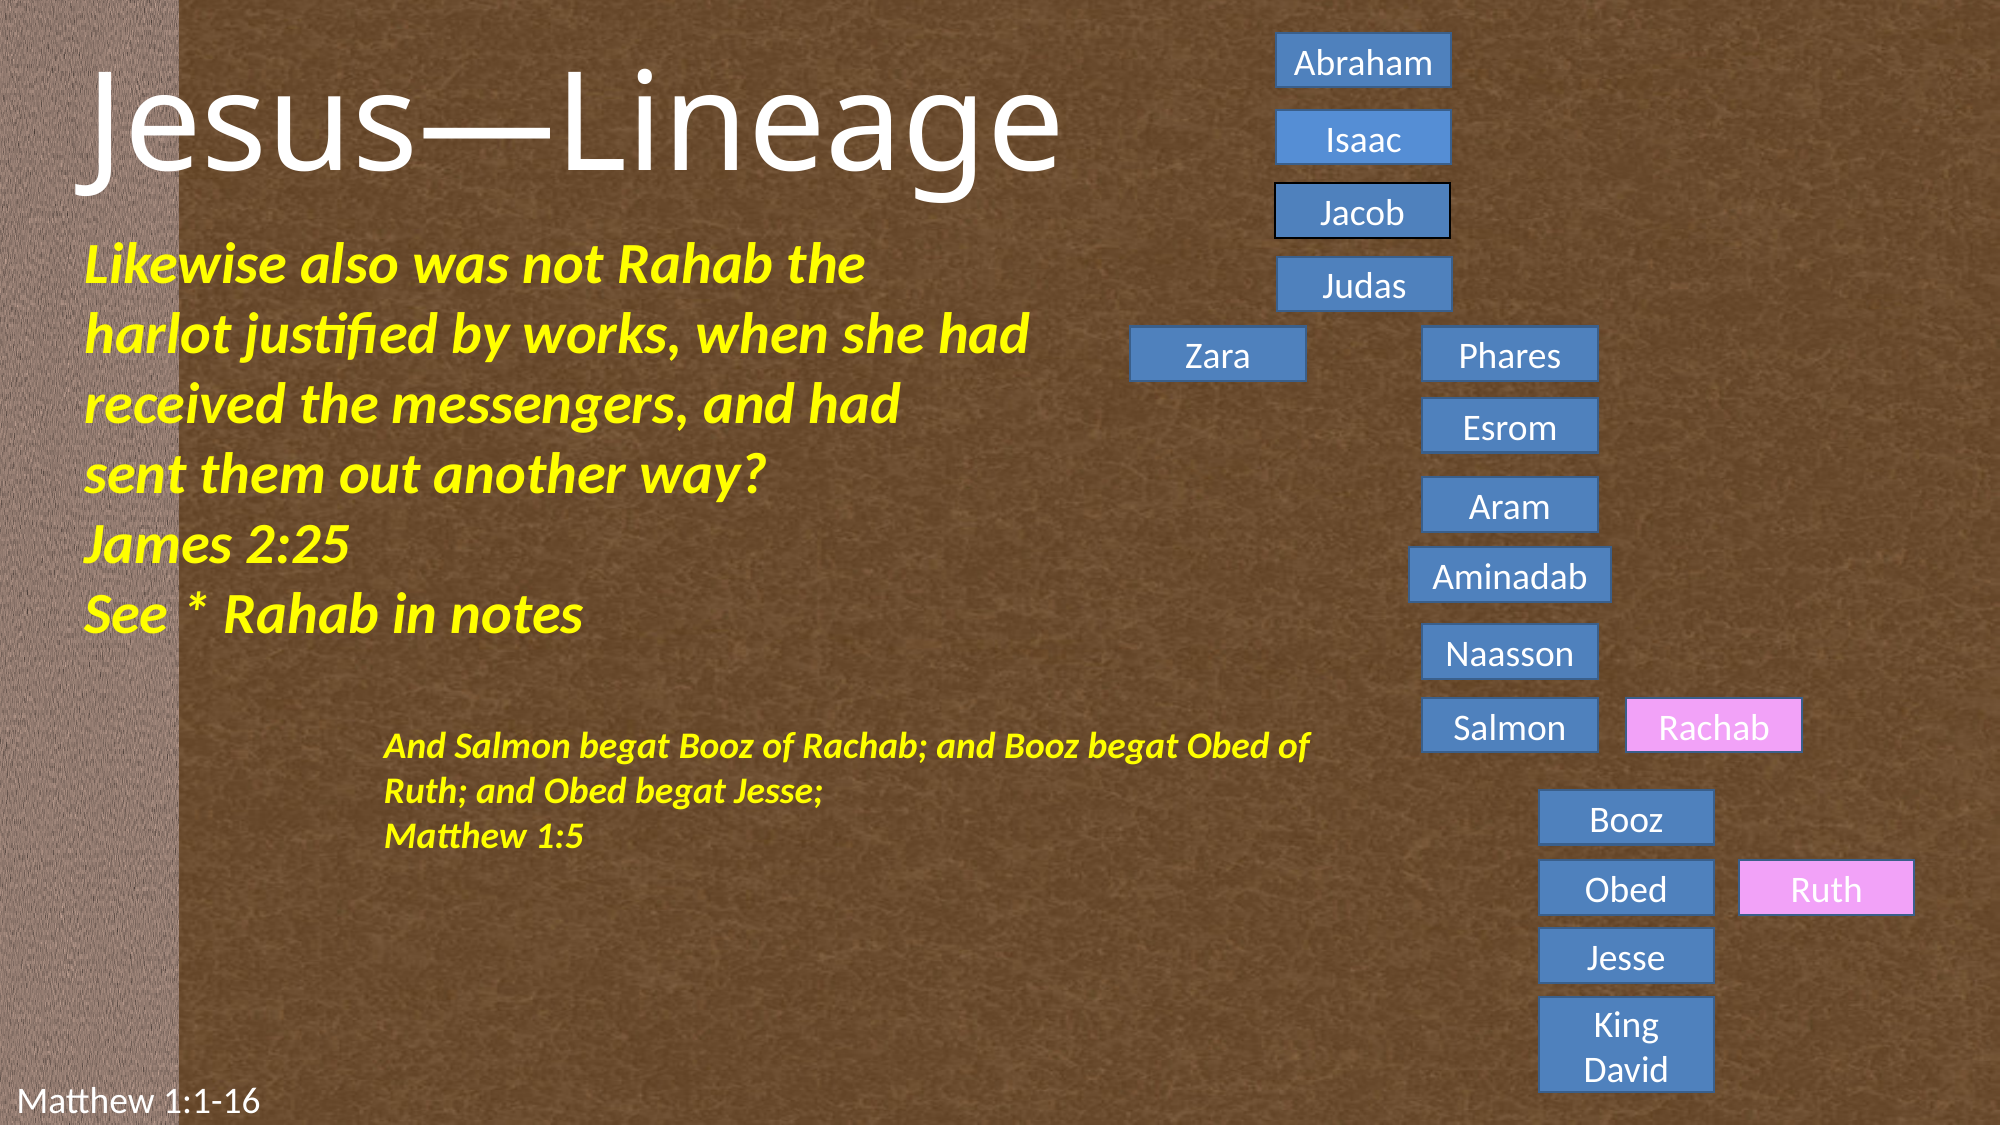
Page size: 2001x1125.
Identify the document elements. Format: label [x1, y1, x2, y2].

text_box [1130, 32, 1915, 1093]
text_box [0, 0, 2000, 1125]
